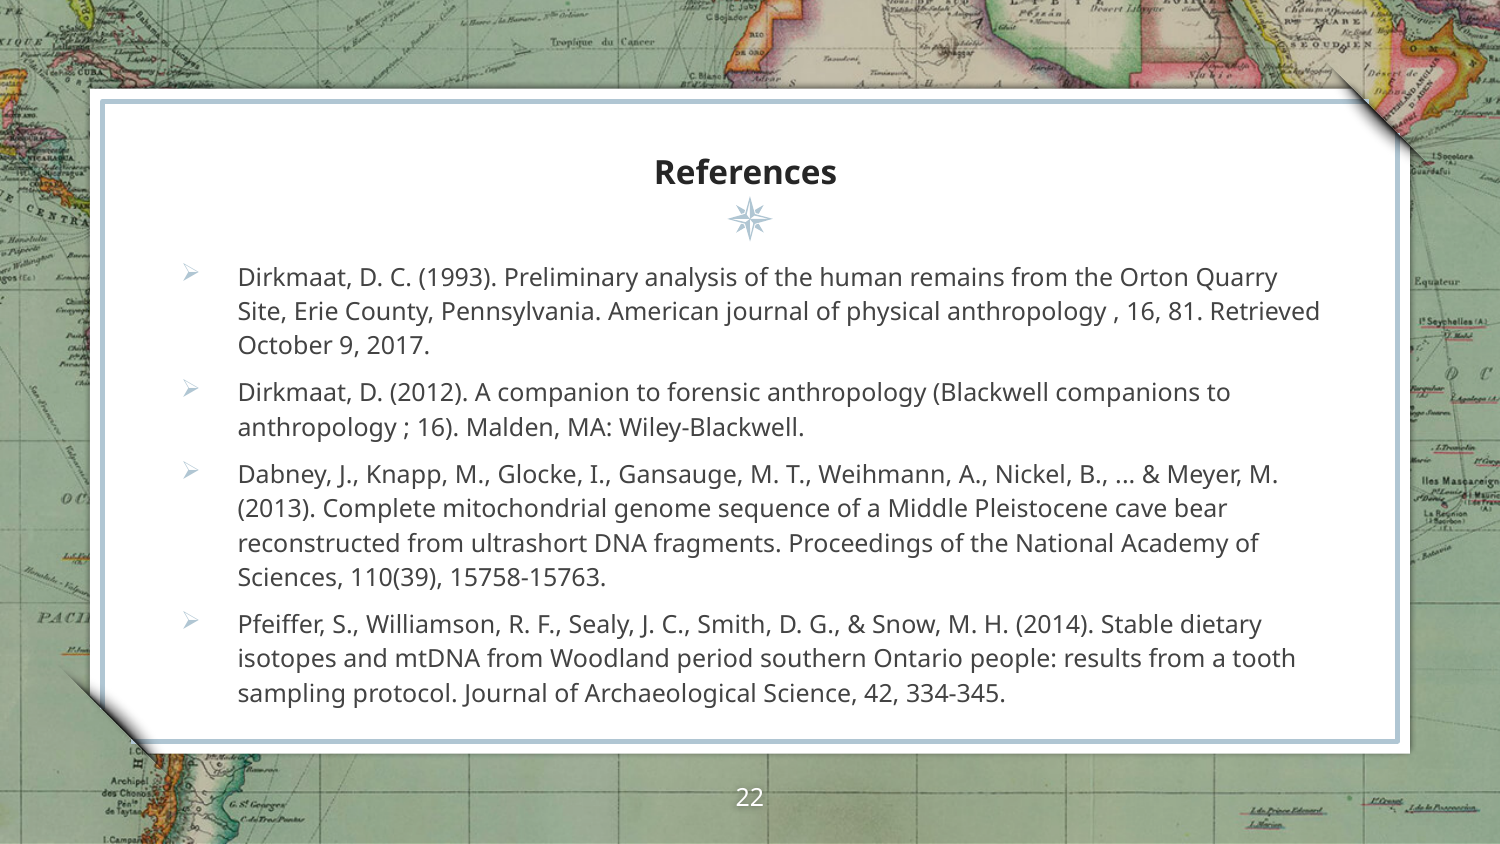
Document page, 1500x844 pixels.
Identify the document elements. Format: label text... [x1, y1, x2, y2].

title References [164, 101, 1336, 192]
slide_number 22 [705, 753, 795, 844]
list Dirkmaat, D. C. (1993). Preliminary analysis of the human remains from the Orton Quarry Site, Erie County, Pennsylvania. American journal of physical anthropology , 16, 81. Retrieved October 9, 2017. Dirkmaat, D. (2012). A companion to forensic anthropology (Blackwell companions to anthropology ; 16). Malden, MA: Wiley-Blackwell. Dabney, J., Knapp, M., Glocke, I., Gansauge, M. T., Weihmann, A., Nickel, B., ... & Meyer, M. (2013). Complete mitochondrial genome sequence of a Middle Pleistocene cave bear reconstructed from ultrashort DNA fragments. Proceedings of the National Academy of Sciences, 110(39), 15758-15763. Pfeiffer, S., Williamson, R. F., Sealy, J. C., Smith, D. G., & Snow, M. H. (2014). Stable dietary isotopes and mtDNA from Woodland period southern Ontario people: results from a tooth sampling protocol. Journal of Archaeological Science, 42, 334-345. [164, 256, 1336, 710]
picture [0, 0, 1500, 844]
